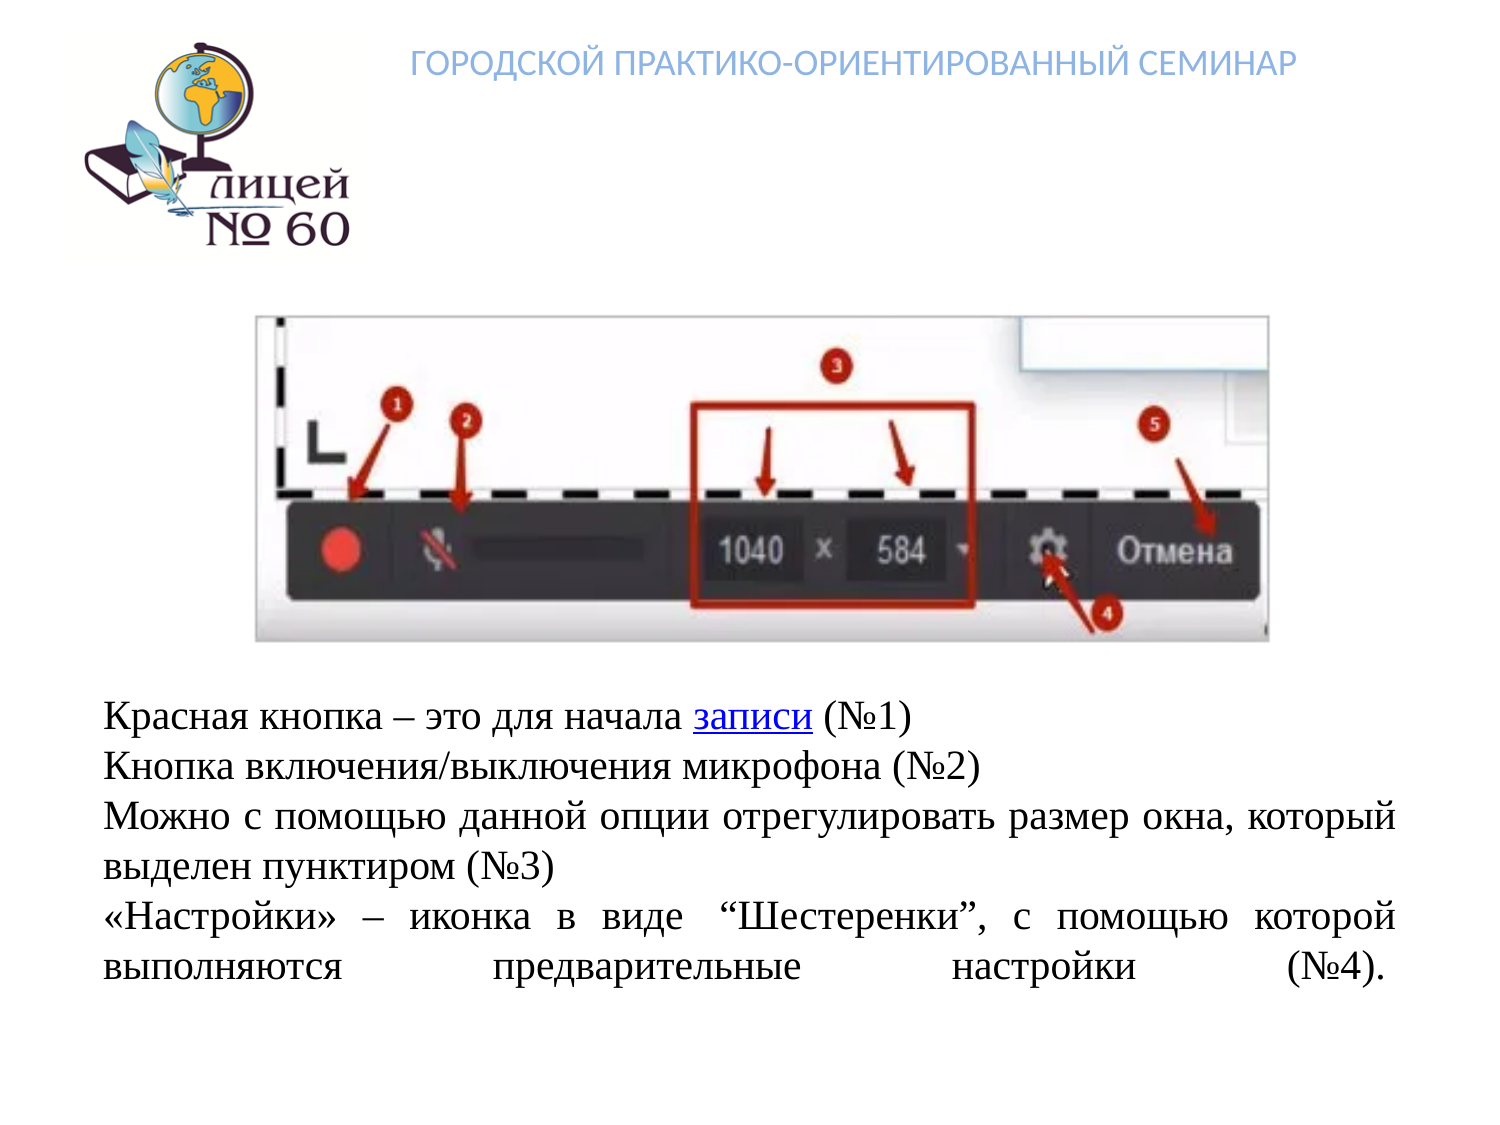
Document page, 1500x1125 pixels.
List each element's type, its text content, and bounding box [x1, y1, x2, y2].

text_box ГОРОДСКОЙ ПРАКТИКО-ОРИЕНТИРОВАННЫЙ СЕМИНАР [395, 30, 1466, 91]
text_box Красная кнопка – это для начала записи (№1) Кнопка включения/выключения микрофона (№2) Можно с помощью данной опции отрегулировать размер окна, который выделен пунктиром (№3) «Настройки» – иконка в виде “Шестеренки”, с помощью которой выполняются предварительные настройки (№4). [88, 680, 1412, 1086]
picture [244, 302, 1282, 658]
picture [64, 30, 366, 265]
